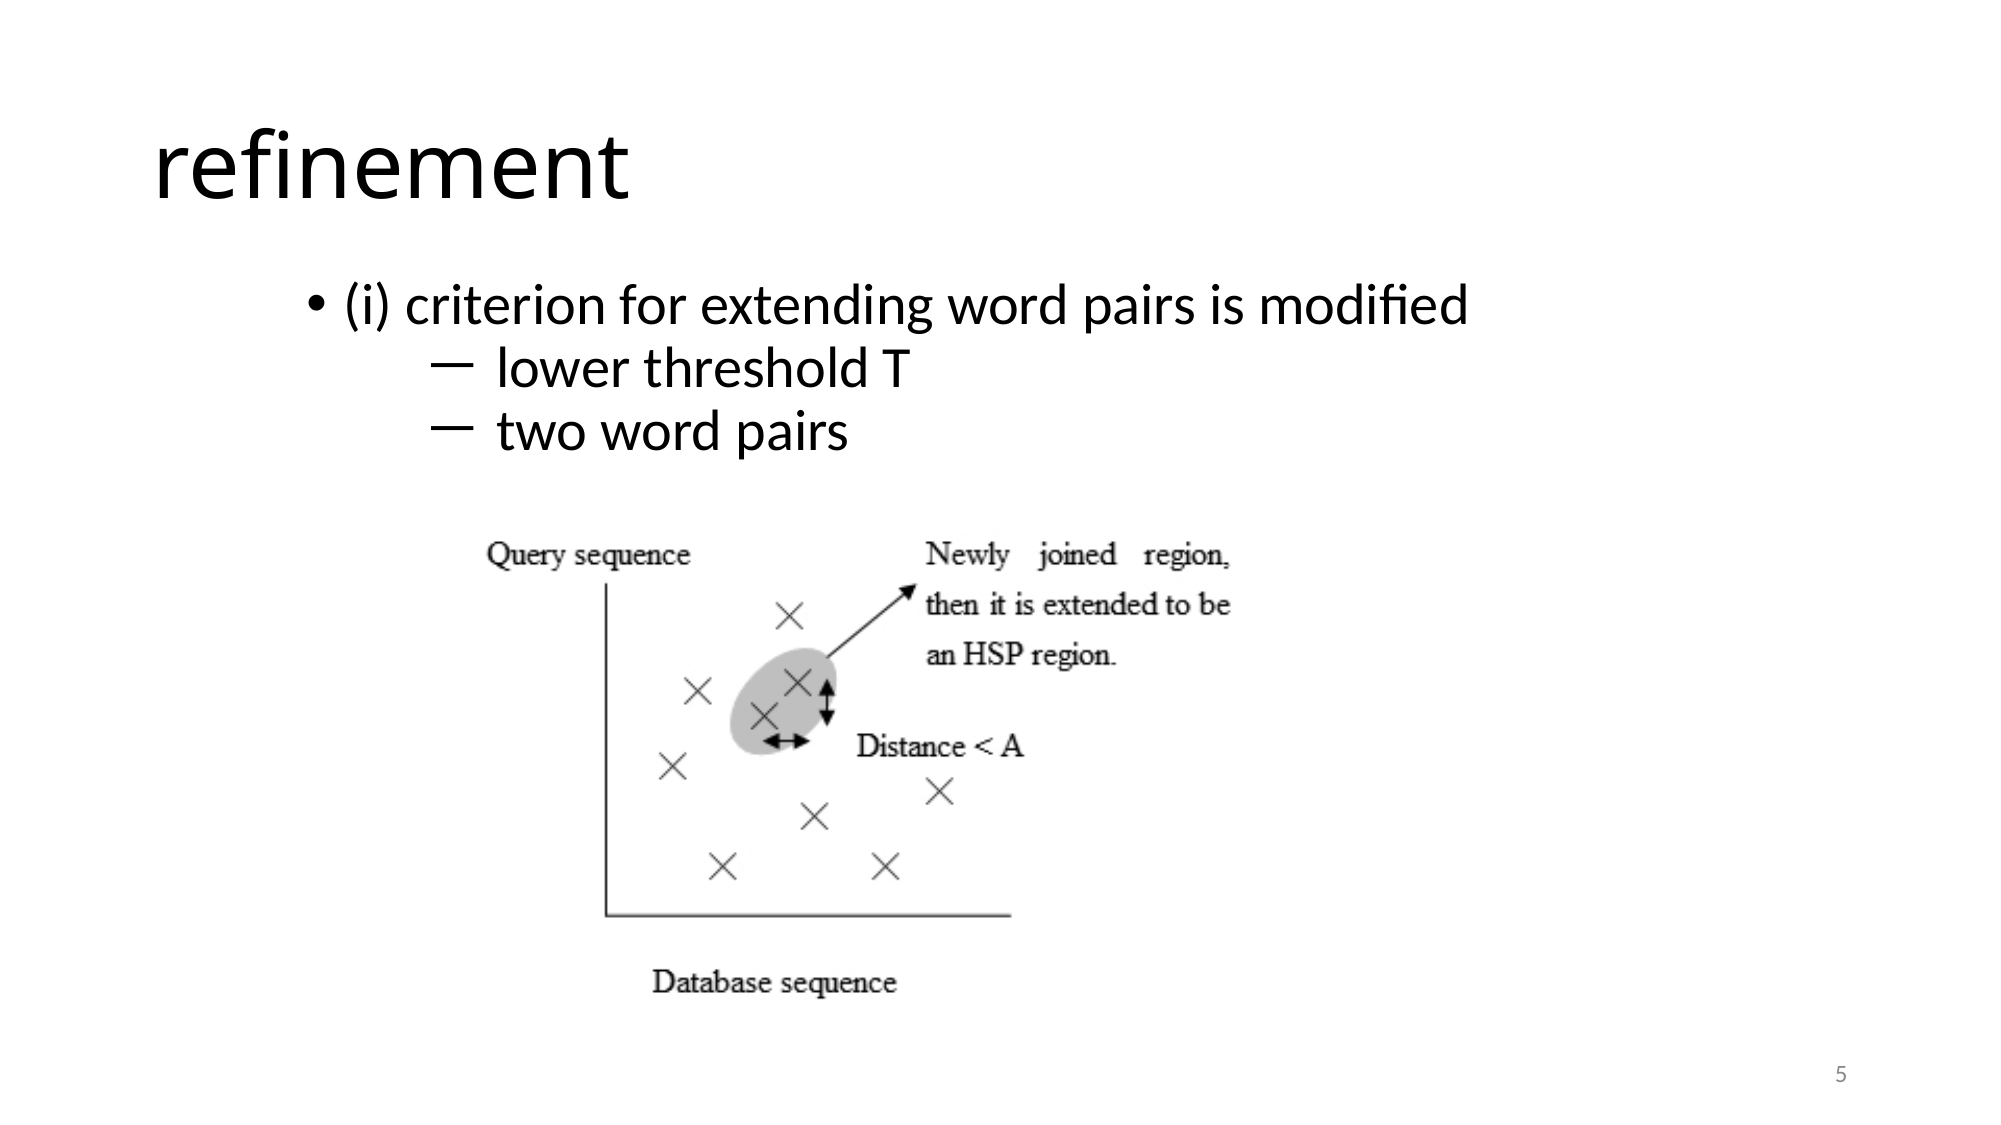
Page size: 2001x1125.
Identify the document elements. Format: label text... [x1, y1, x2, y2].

list (i) criterion for extending word pairs is modified －lower threshold T －two word pairs [291, 267, 1717, 1010]
slide_number 5 [1412, 1042, 1863, 1103]
picture [468, 515, 1258, 1018]
title refinement [137, 59, 1863, 278]
